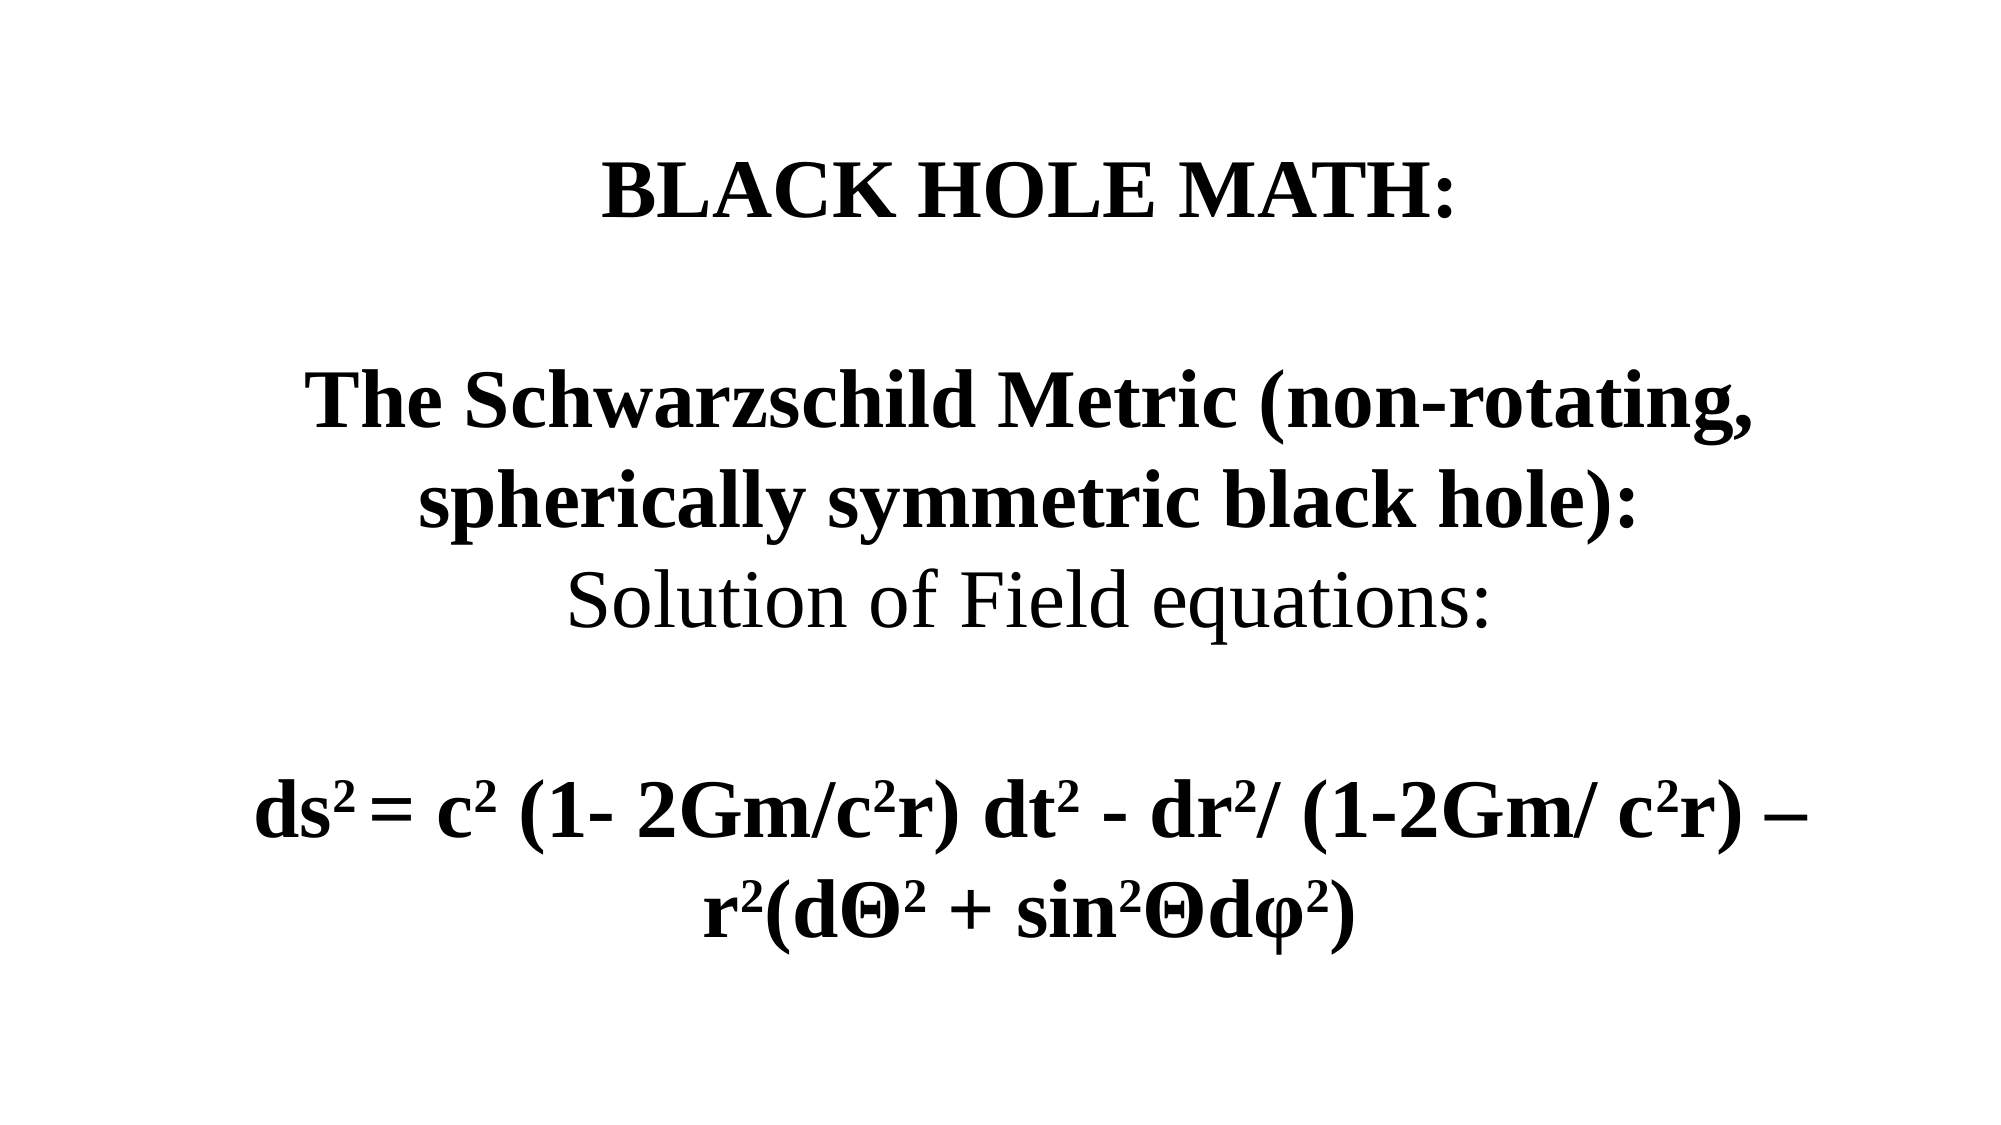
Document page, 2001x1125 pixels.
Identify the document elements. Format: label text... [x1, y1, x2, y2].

title BLACK HOLE MATH: The Schwarzschild Metric (non-rotating, spherically symmetric black hole): Solution of Field equations: ds2 = c2 (1- 2Gm/c2r) dt2 - dr2/ (1-2Gm/ c2r) – r2(dΘ2 + sin2Θdφ2) [180, 505, 1881, 693]
